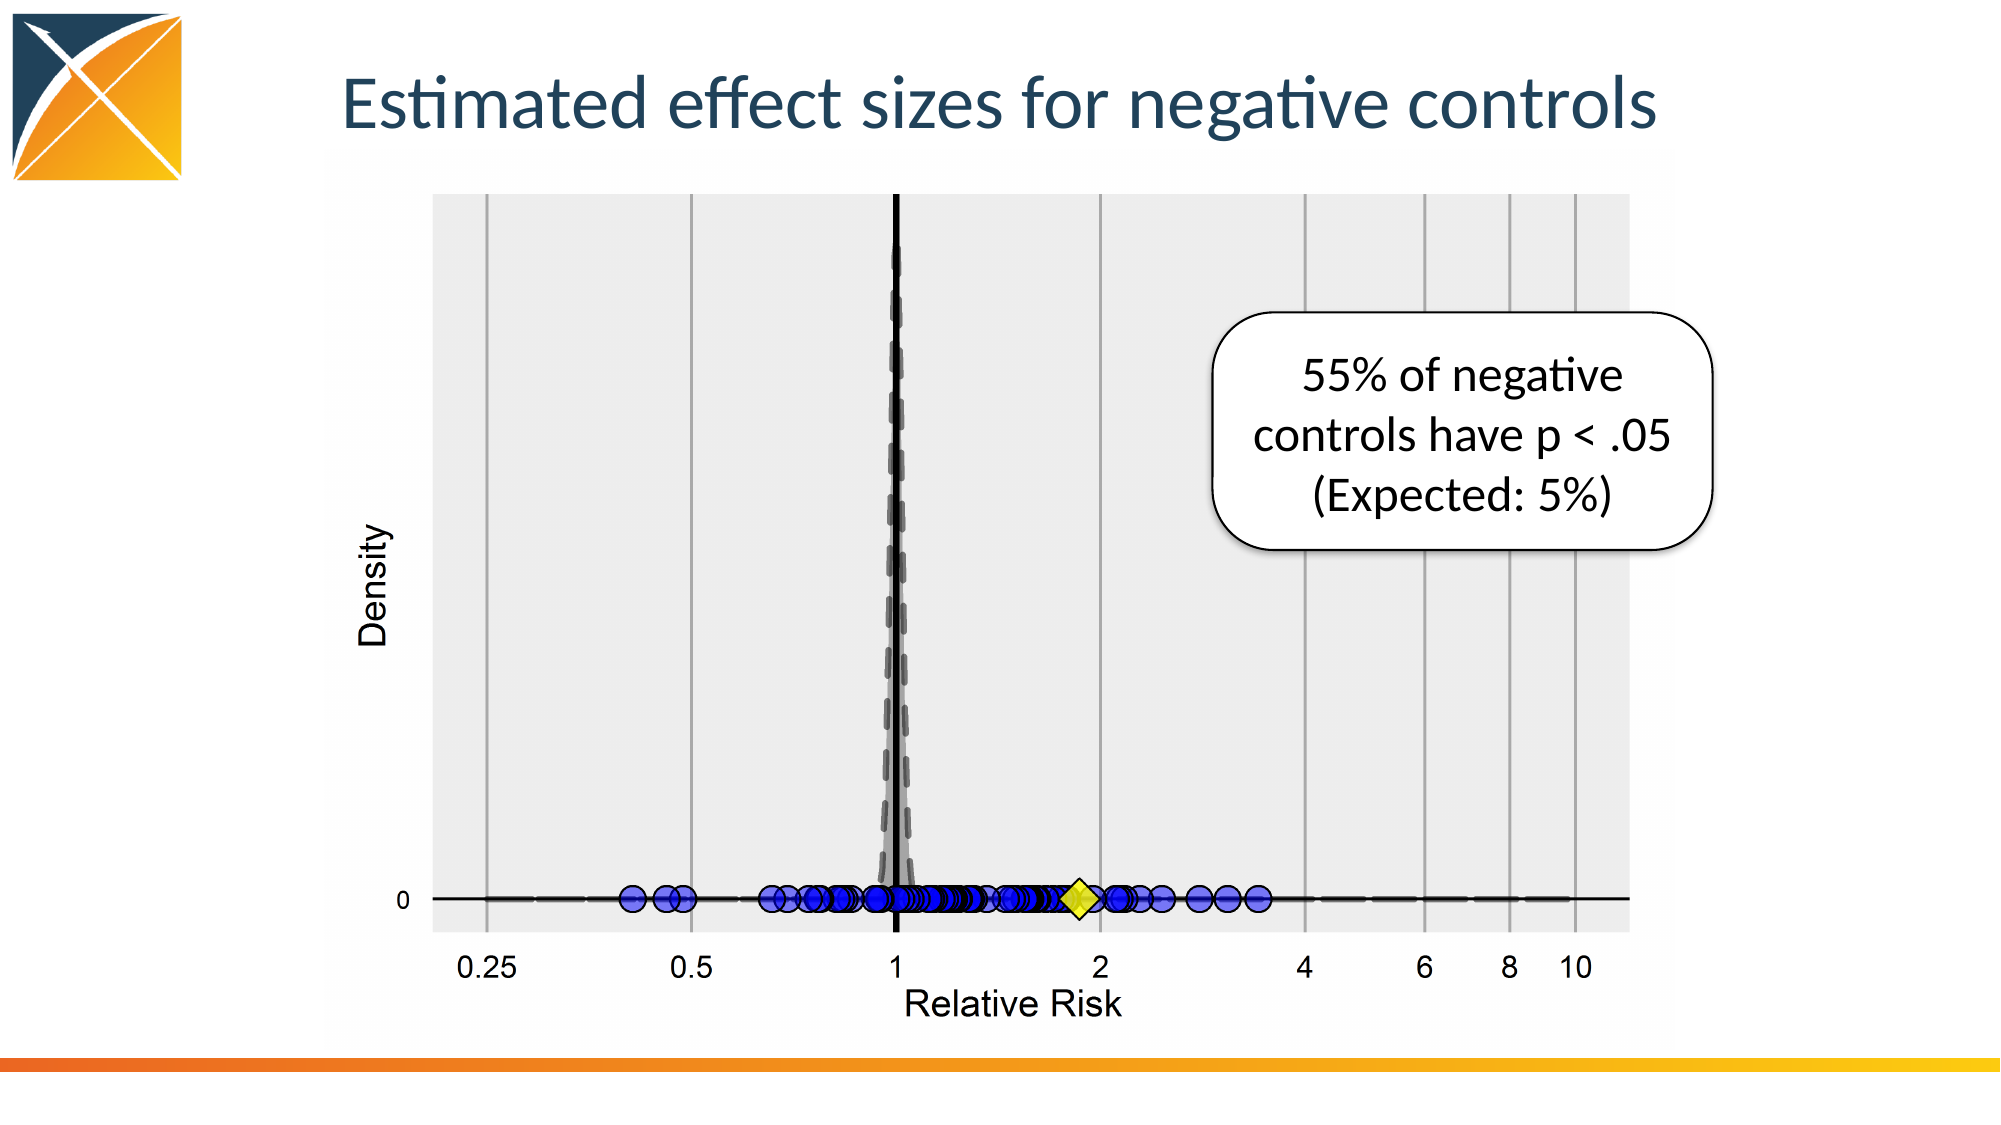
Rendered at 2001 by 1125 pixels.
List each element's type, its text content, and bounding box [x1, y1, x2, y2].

title Estimated effect sizes for negative controls [324, 4, 1675, 149]
picture [324, 149, 1676, 1051]
text_box 55% of negative controls have p < .05 (Expected: 5%) [1679, 318, 1714, 545]
picture [0, 0, 206, 200]
